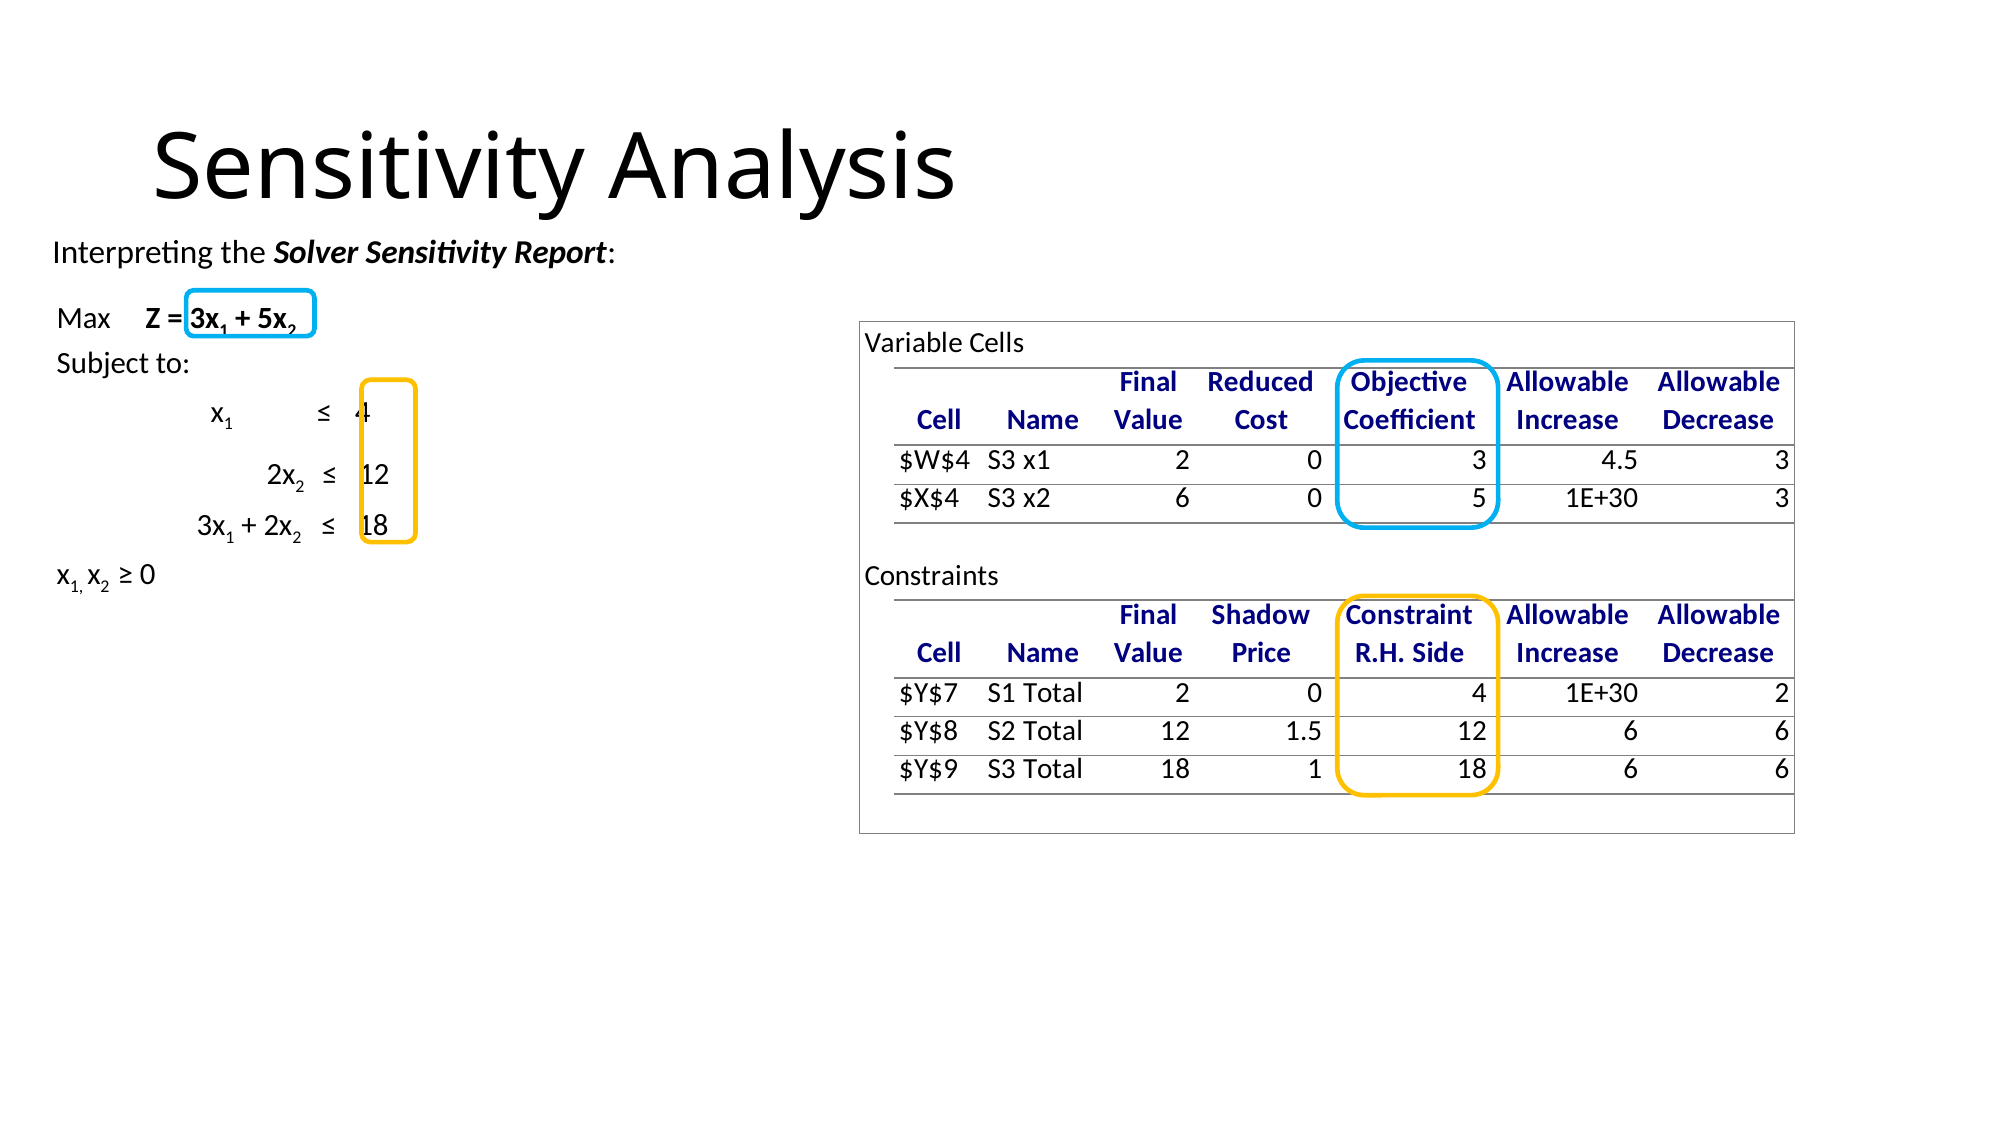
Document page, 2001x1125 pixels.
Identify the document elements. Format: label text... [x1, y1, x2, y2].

picture [859, 321, 1795, 834]
title Sensitivity Analysis [137, 59, 1863, 278]
text_box Max Z = 3x1 + 5x2 Subject to: x1 ≤ 4 2x2 ≤ 12 3x1 + 2x2 ≤ 18 x1, x2 ≥ 0 [41, 265, 416, 642]
text_box [185, 289, 316, 338]
text_box [360, 378, 417, 544]
text_box Interpreting the Solver Sensitivity Report: [37, 222, 1000, 278]
